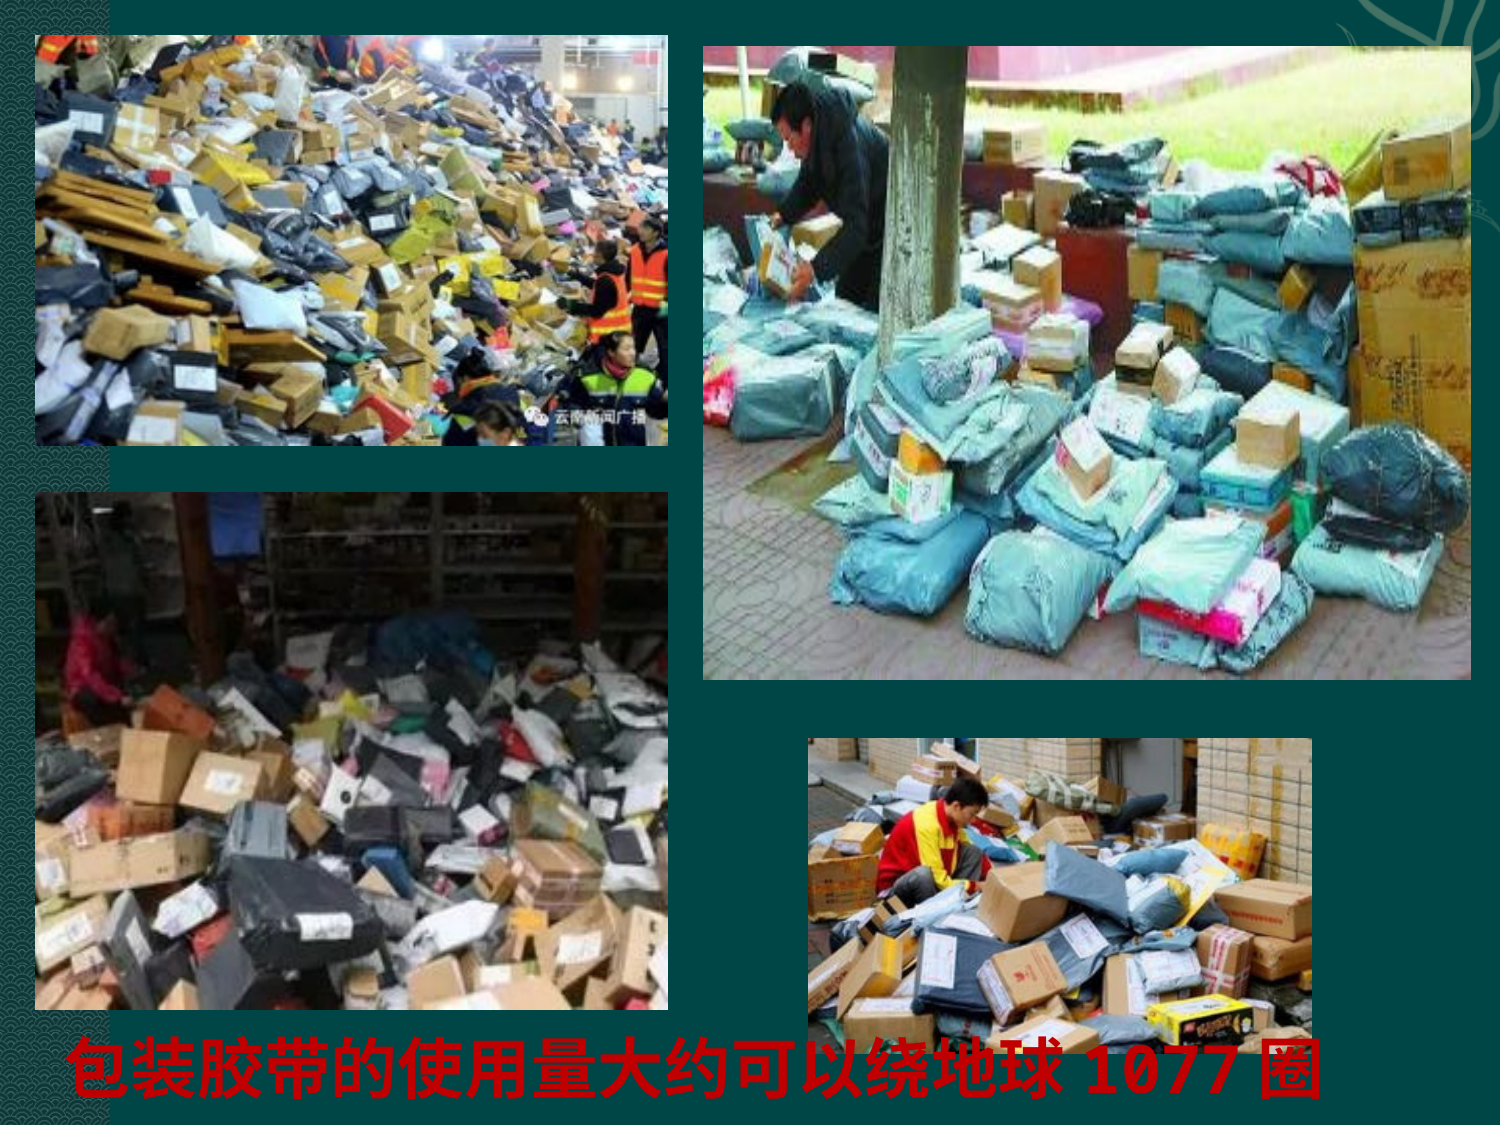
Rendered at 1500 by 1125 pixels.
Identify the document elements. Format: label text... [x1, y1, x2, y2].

picture [0, 0, 669, 1125]
picture [702, 46, 1471, 681]
picture [807, 737, 1313, 1055]
text_box 包装胶带的使用量大约可以绕地球1077圈 [49, 1019, 1339, 1115]
